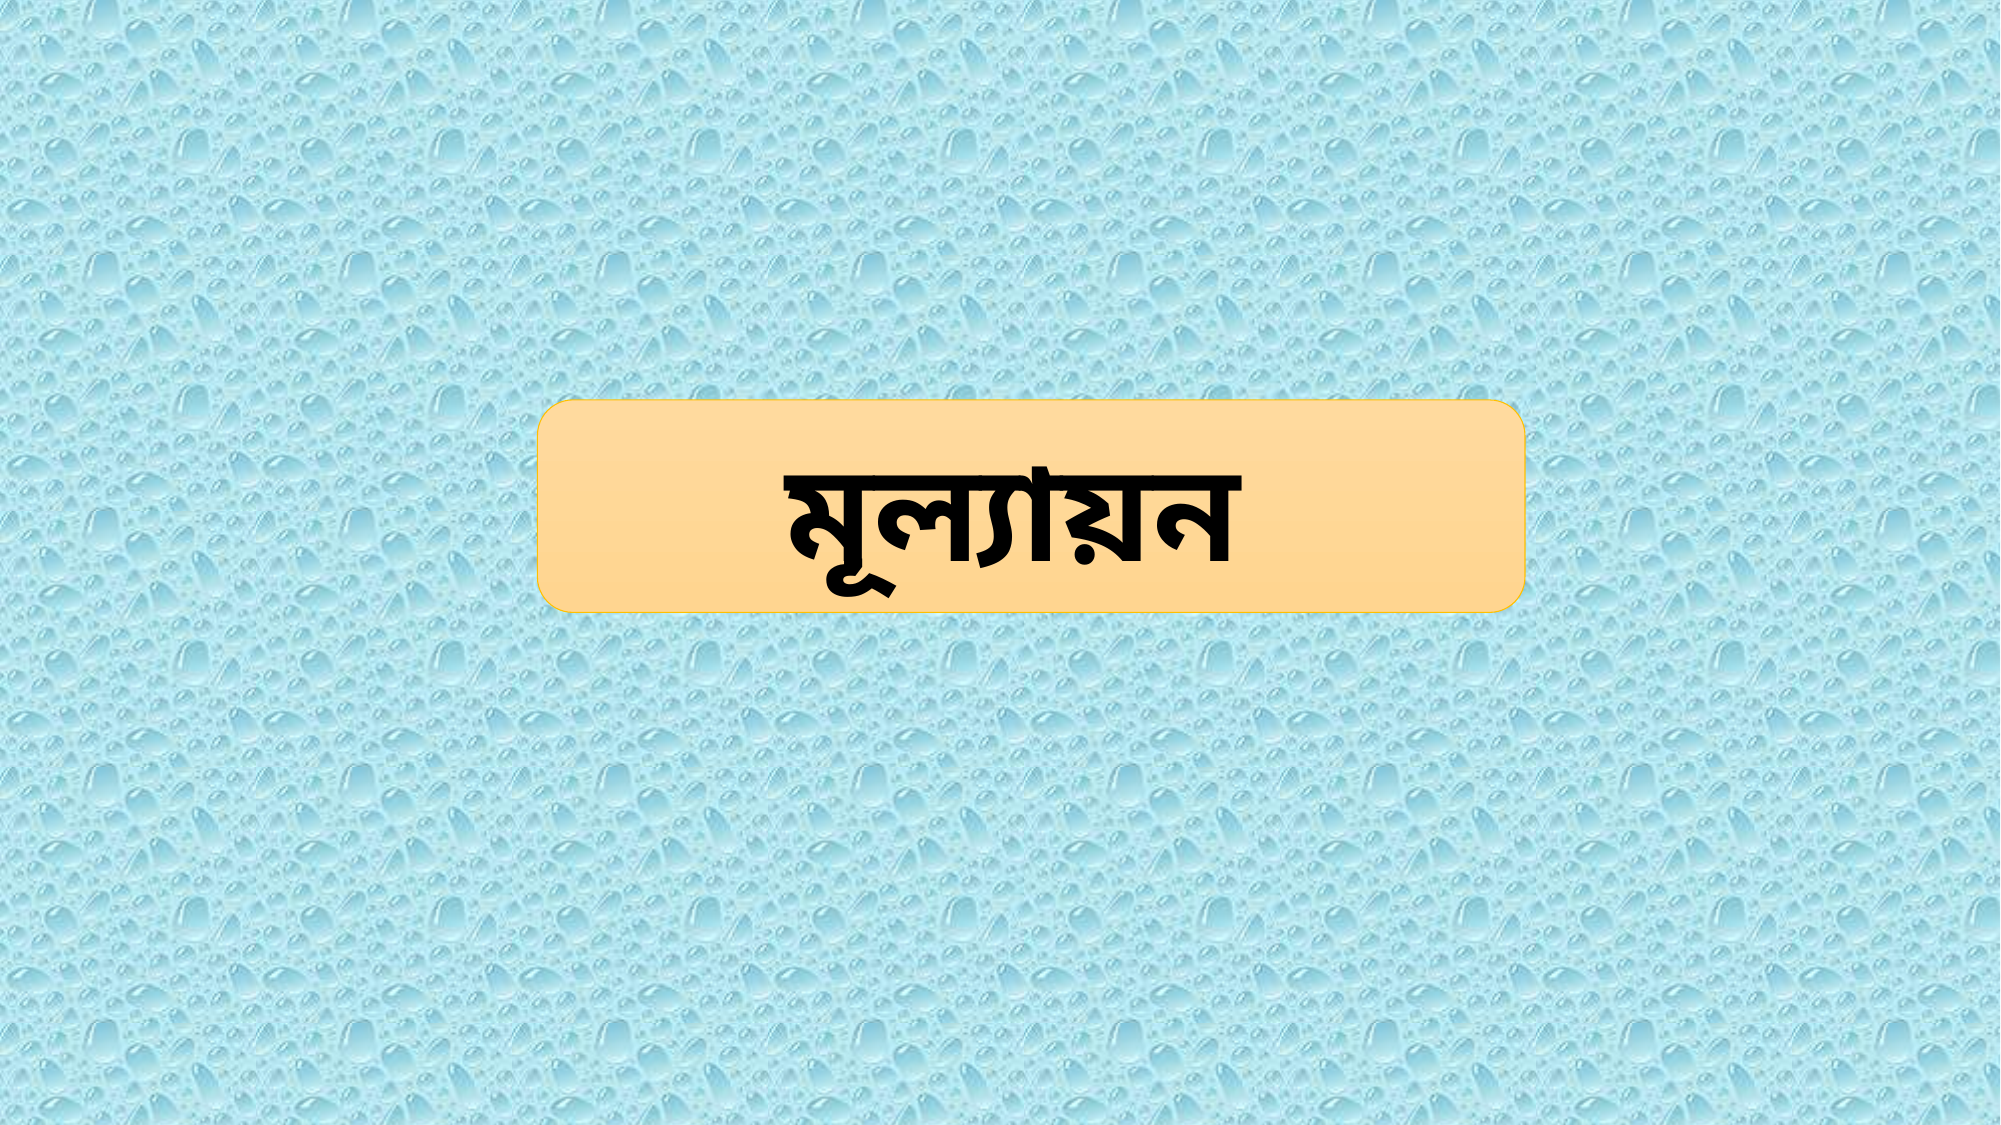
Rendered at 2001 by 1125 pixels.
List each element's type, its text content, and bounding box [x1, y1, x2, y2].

text_box মূল্যায়ন [536, 399, 1526, 613]
picture [0, 0, 2001, 1125]
